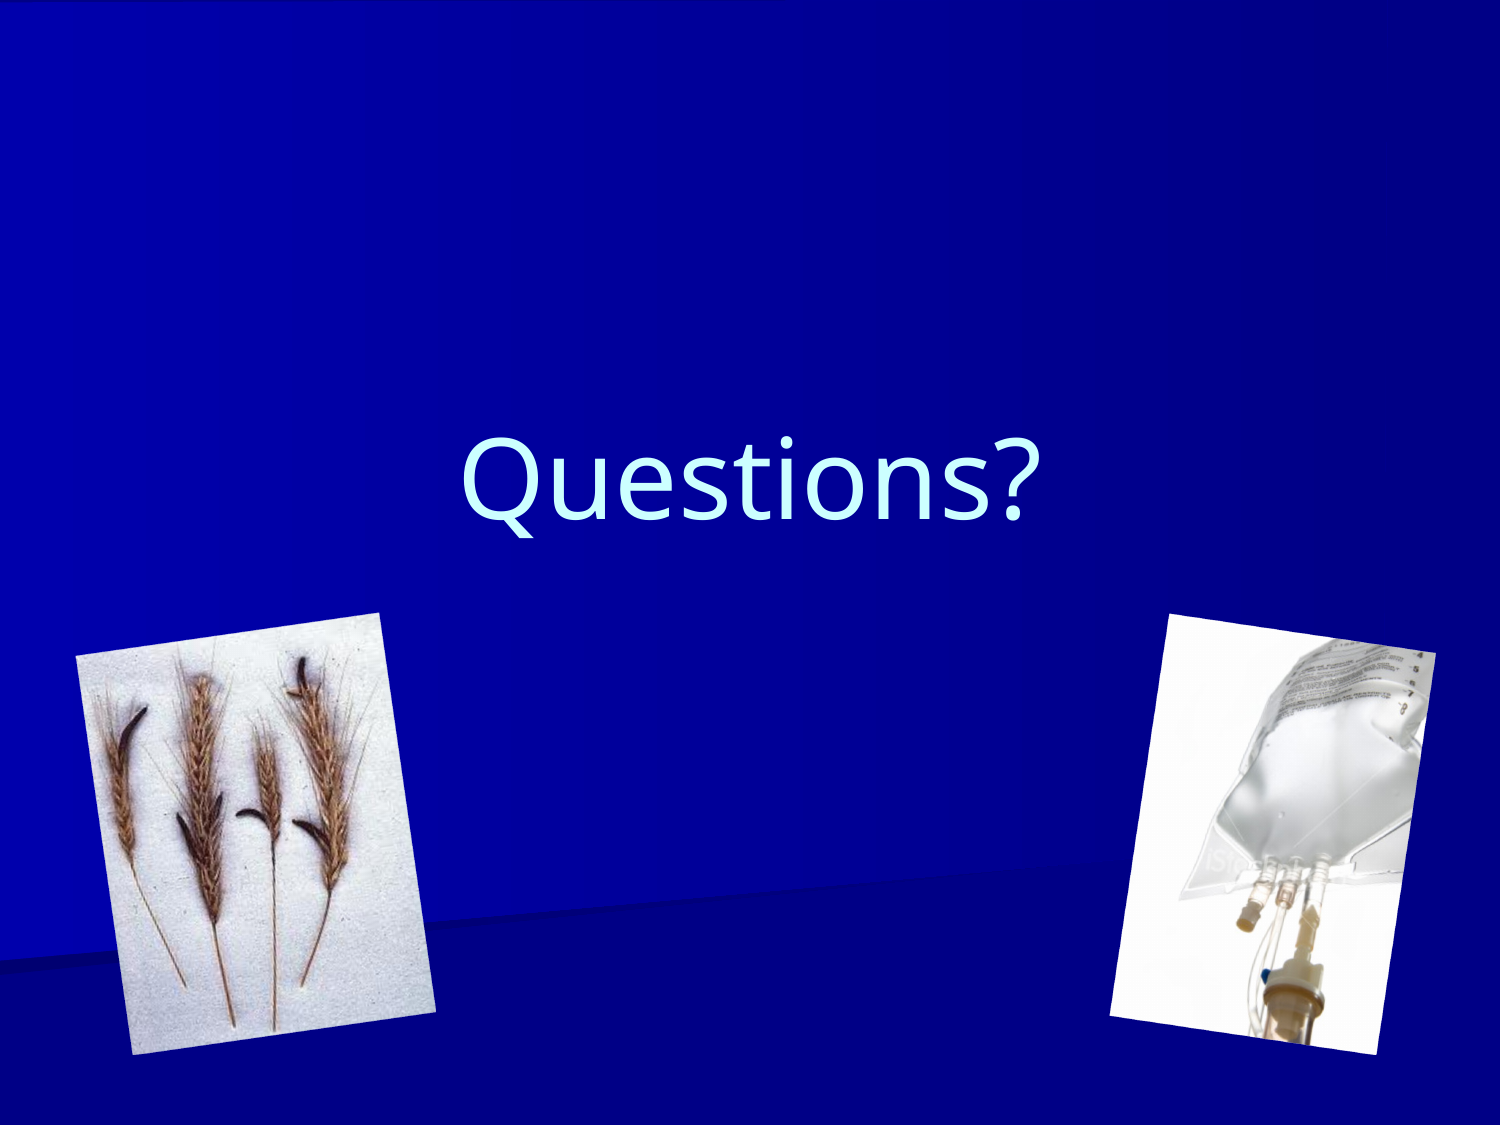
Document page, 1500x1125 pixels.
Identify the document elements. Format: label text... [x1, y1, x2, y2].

picture [76, 613, 435, 1054]
picture [1110, 614, 1435, 1055]
title Questions? [112, 362, 1388, 551]
